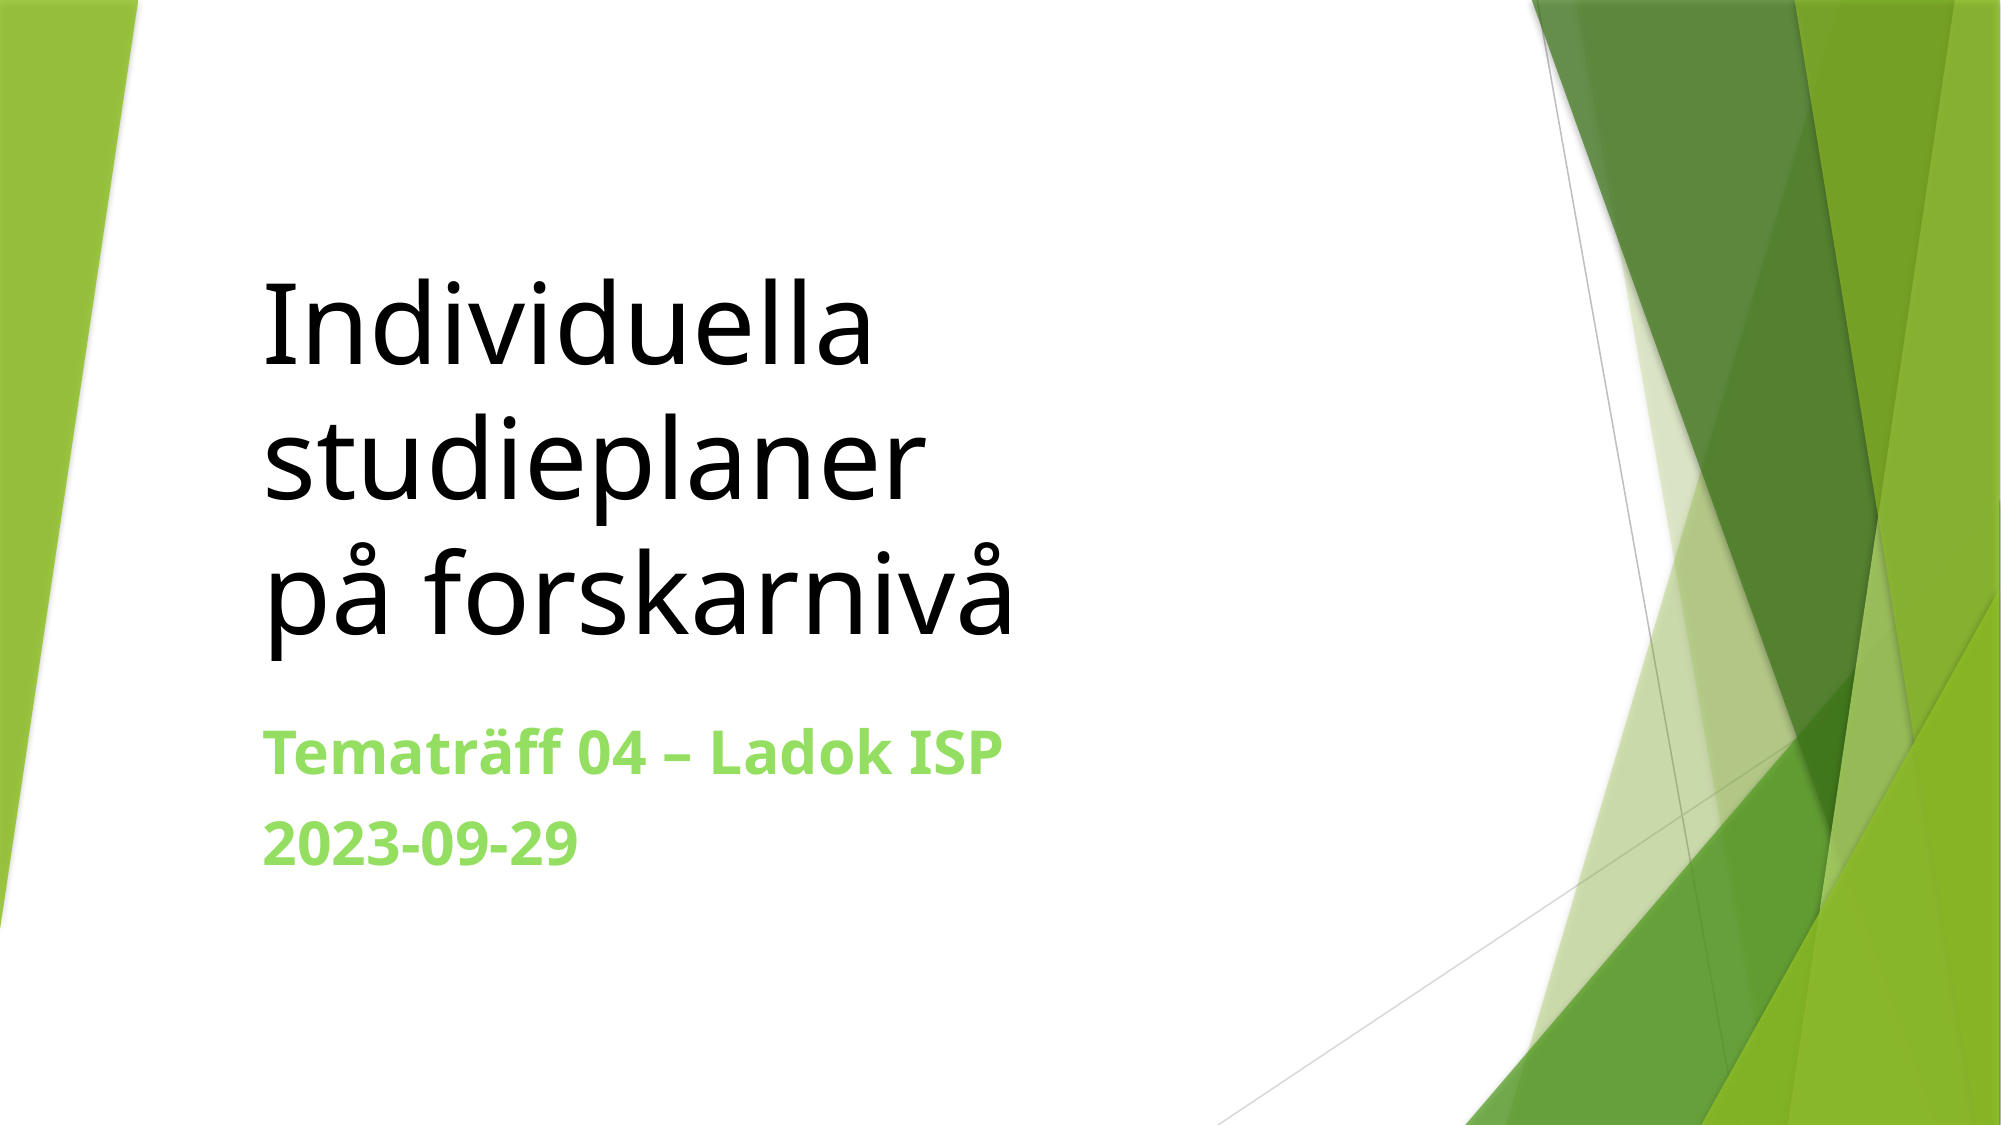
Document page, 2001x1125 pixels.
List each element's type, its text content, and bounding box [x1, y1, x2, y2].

title Individuella studieplaner på forskarnivå [247, 394, 1585, 665]
subtitle Tematräff 04 – Ladok ISP 2023-09-29 [247, 705, 1522, 886]
